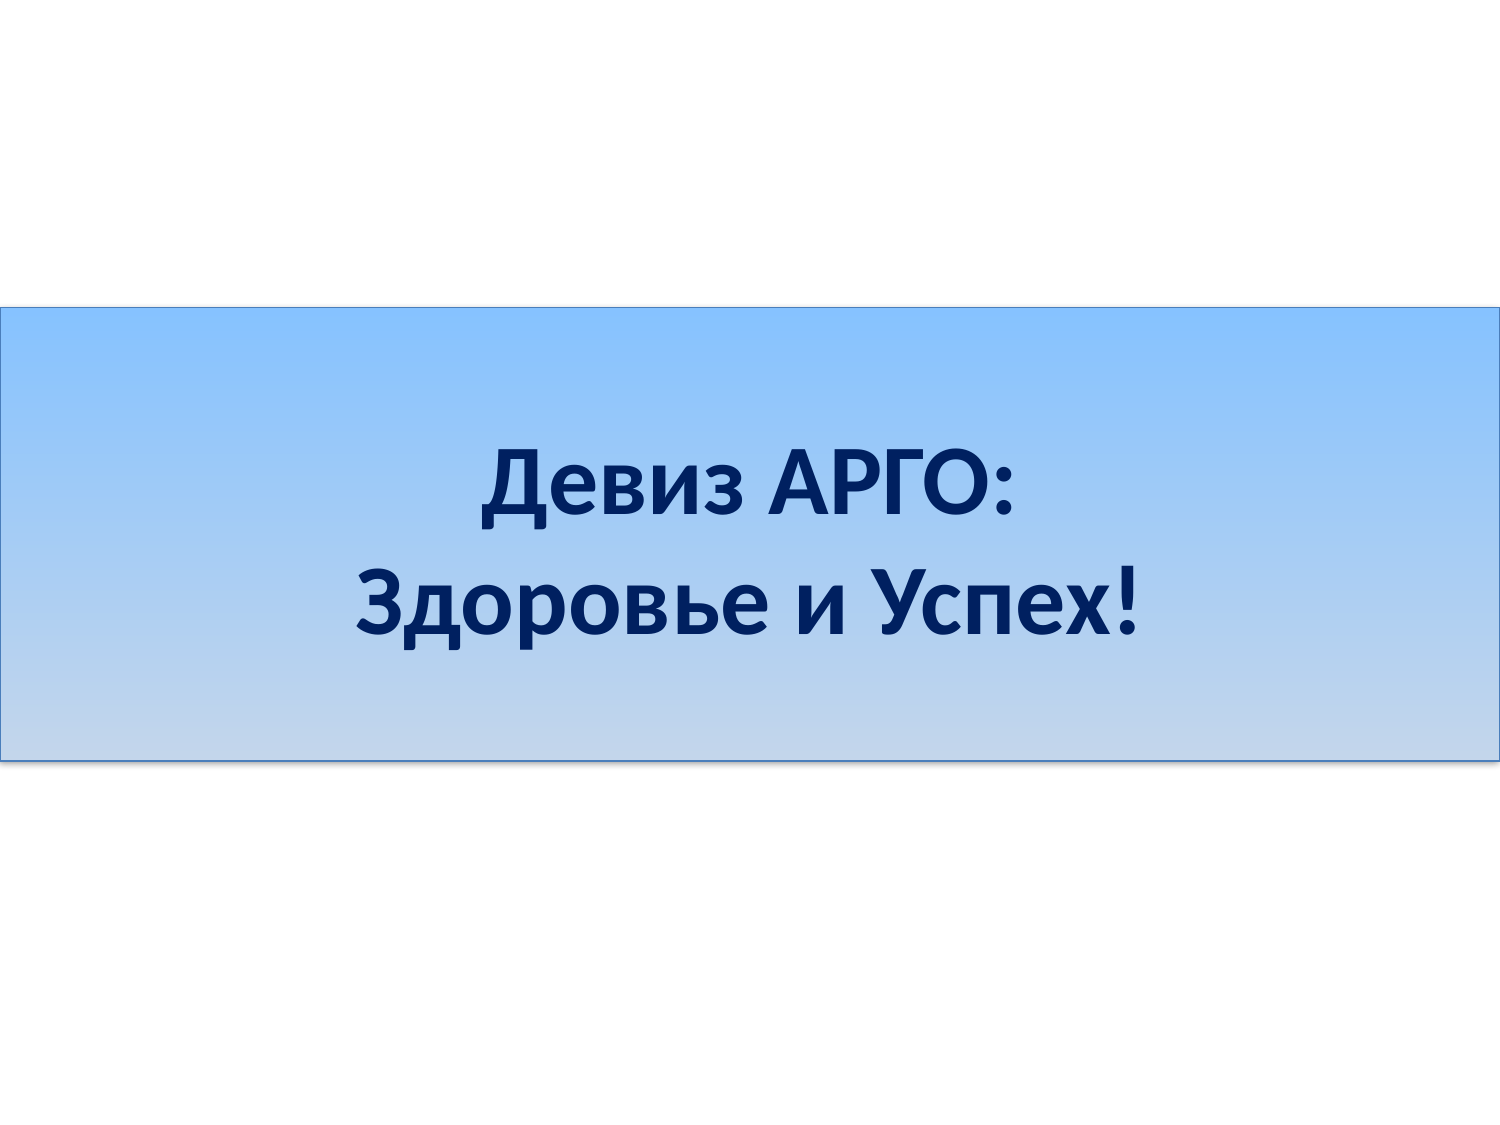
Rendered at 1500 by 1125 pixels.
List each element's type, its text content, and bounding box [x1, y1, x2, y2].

text_box Девиз АРГО: Здоровье и Успех! [0, 307, 1500, 762]
